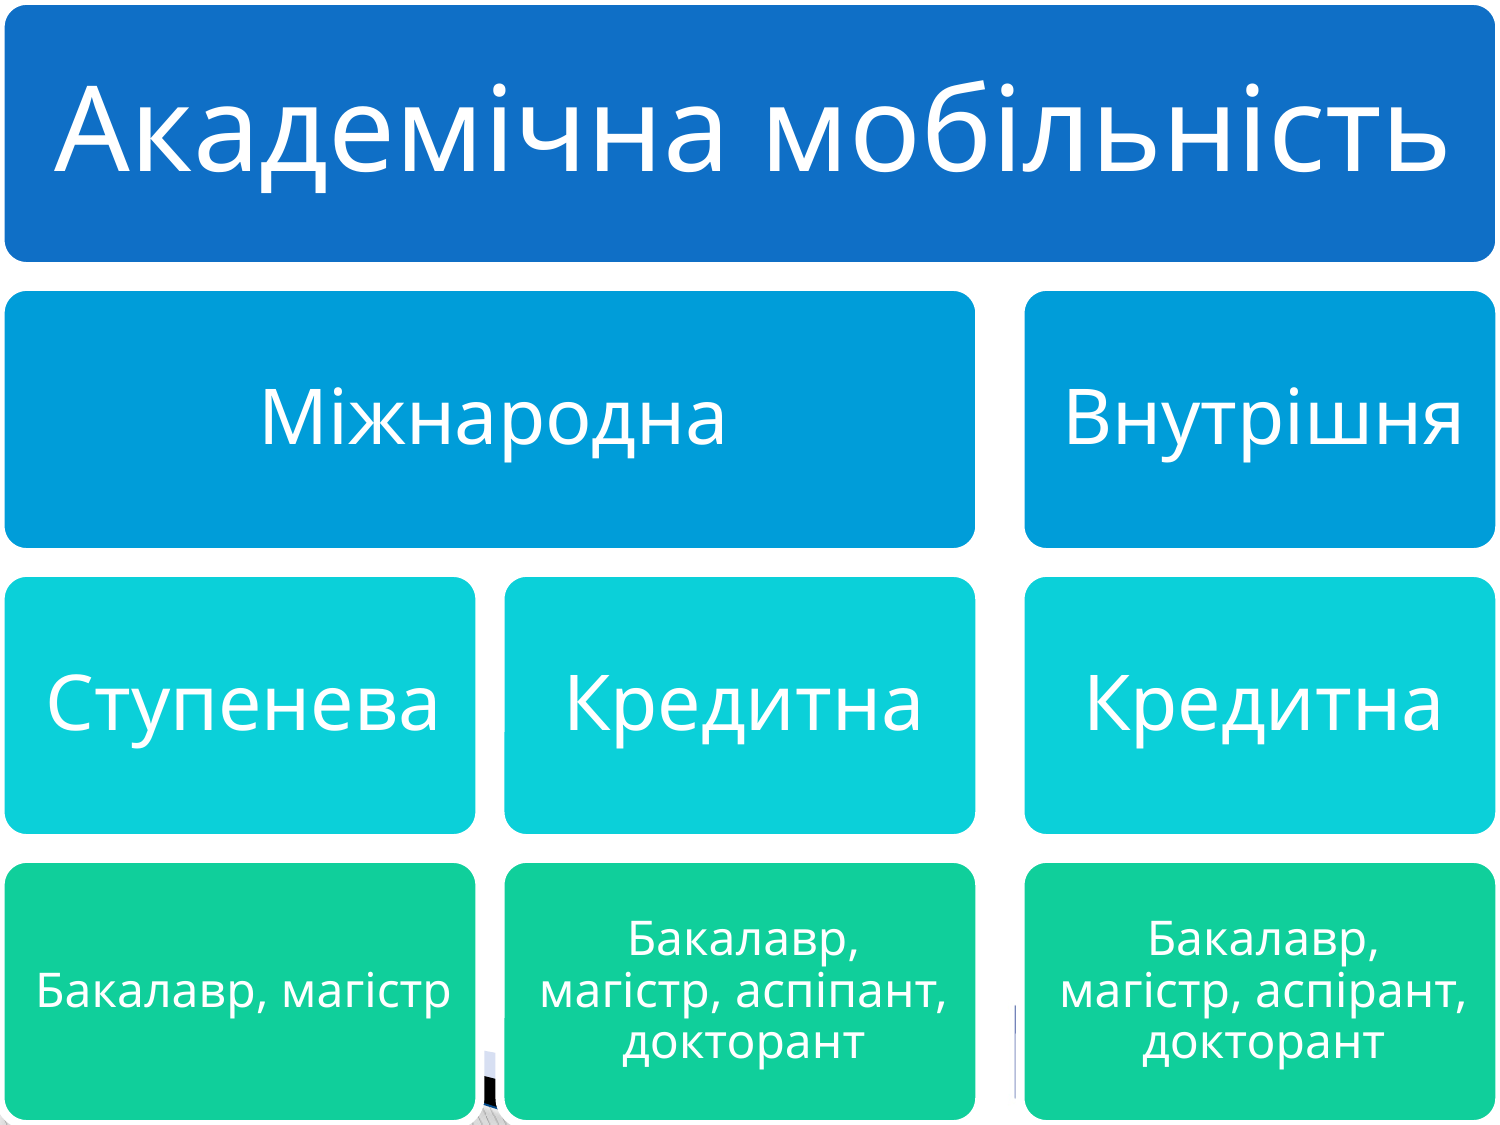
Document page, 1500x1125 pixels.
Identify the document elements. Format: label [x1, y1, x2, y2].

text_box [0, 0, 1500, 1125]
